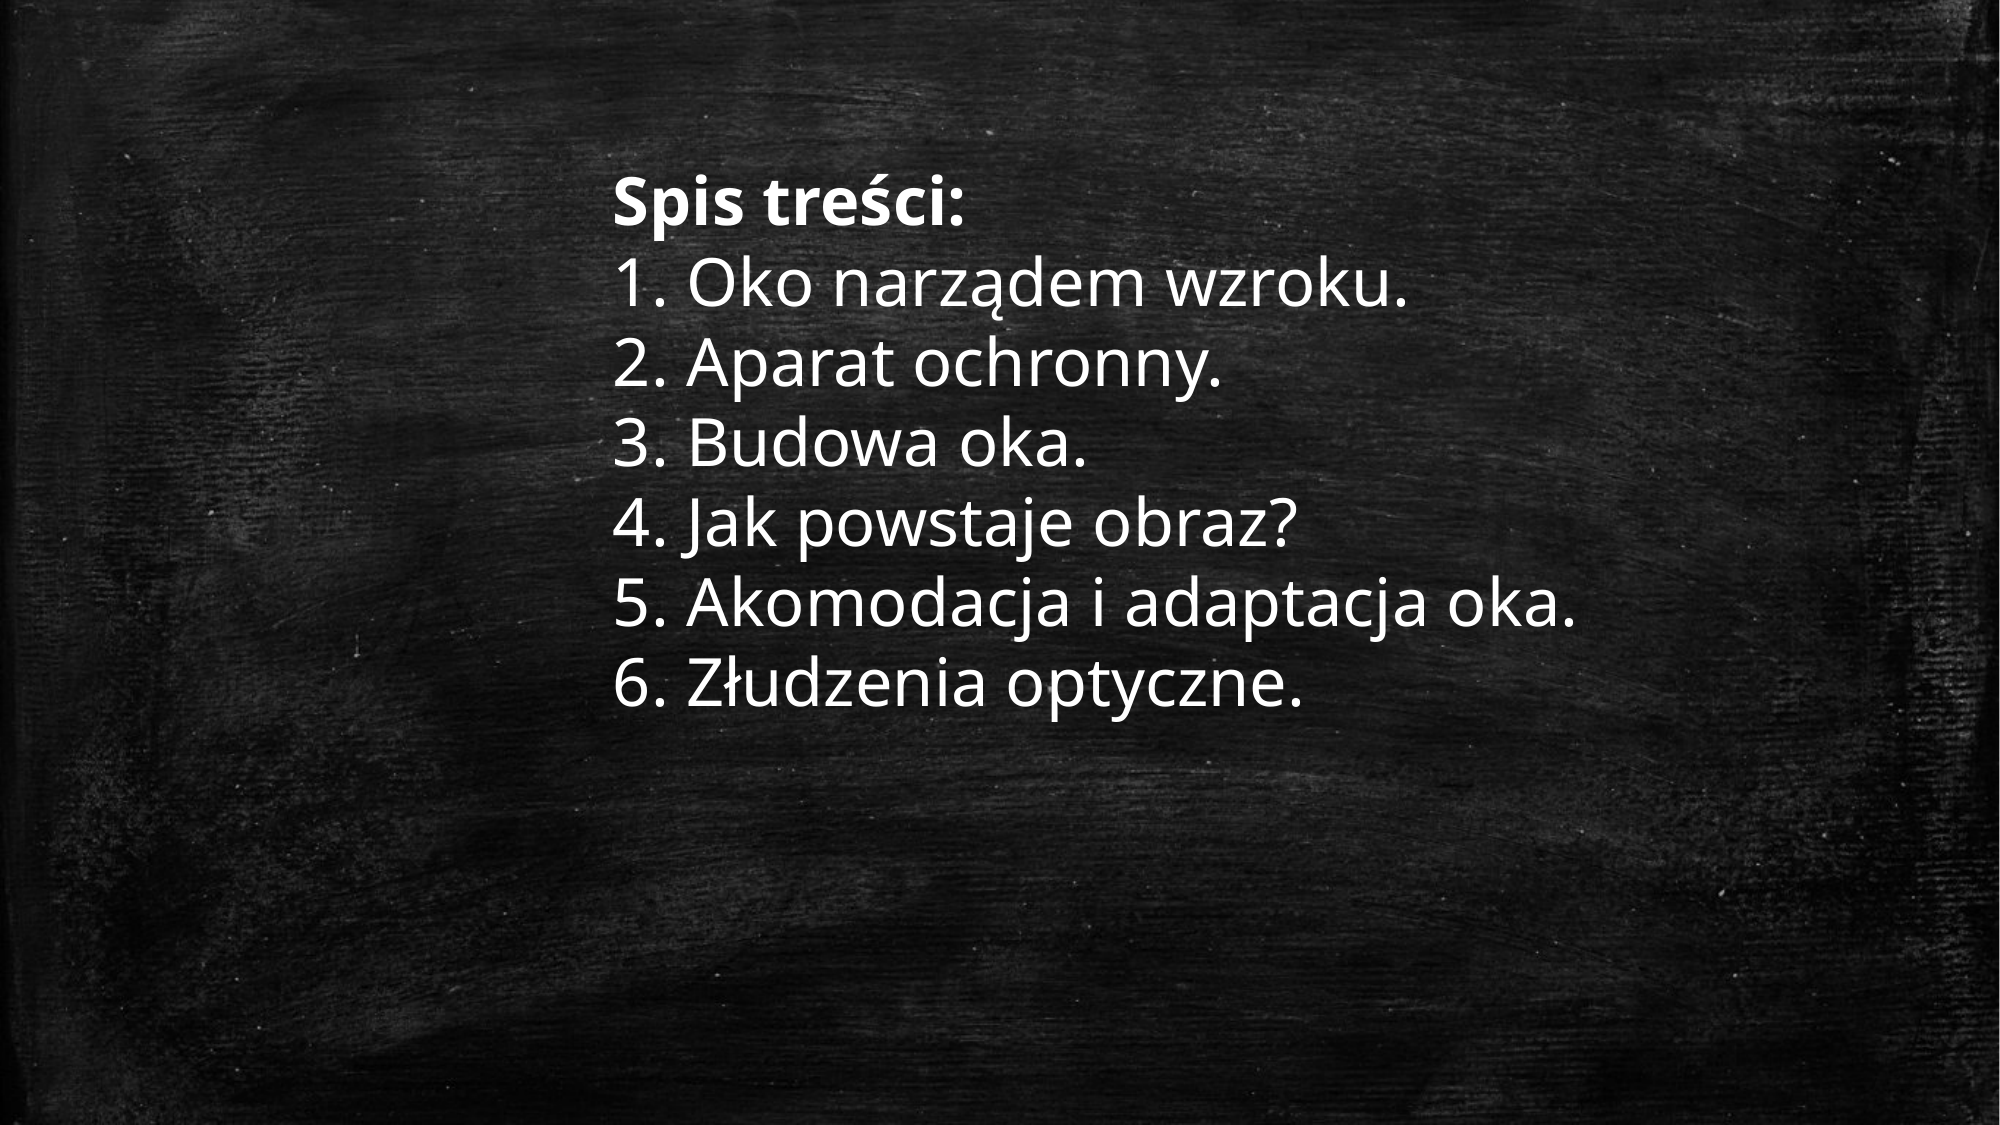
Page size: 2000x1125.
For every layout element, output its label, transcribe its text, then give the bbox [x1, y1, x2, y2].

text_box Spis treści: 1. Oko narządem wzroku. 2. Aparat ochronny. 3. Budowa oka. 4. Jak powstaje obraz? 5. Akomodacja i adaptacja oka. 6. Złudzenia optyczne. [598, 160, 1768, 942]
